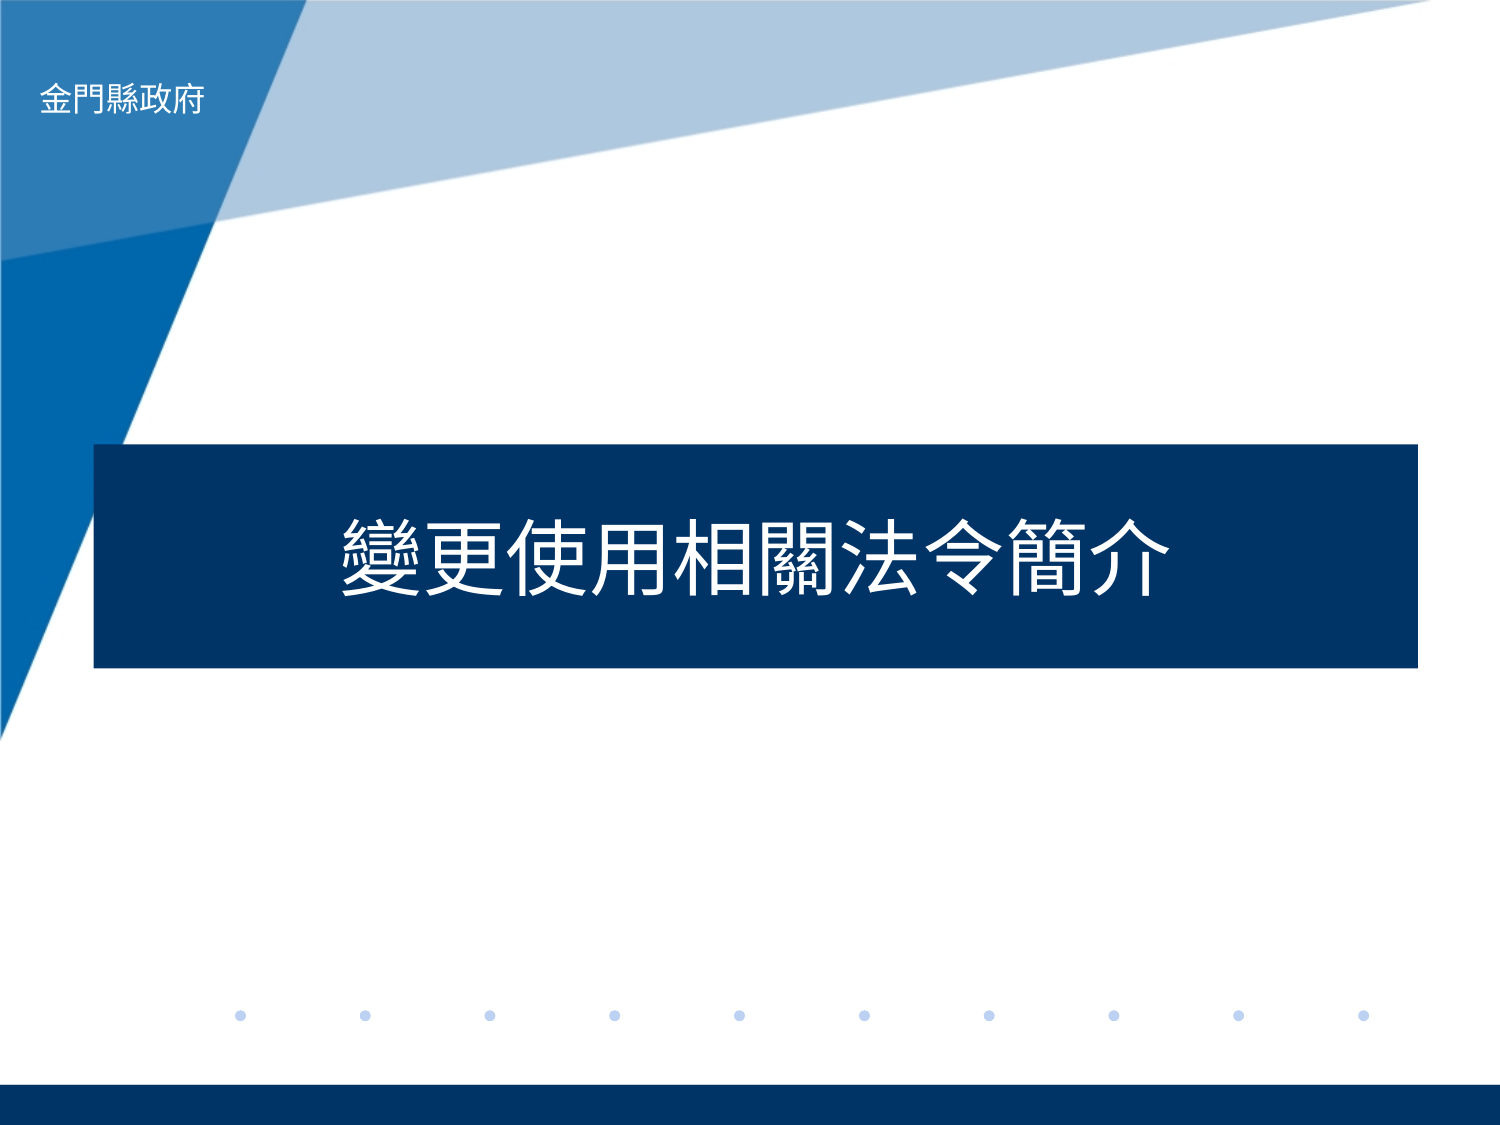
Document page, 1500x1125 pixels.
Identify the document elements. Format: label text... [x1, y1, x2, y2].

picture [0, 0, 1500, 842]
text_box 變更使用相關法令簡介 [93, 444, 1418, 669]
